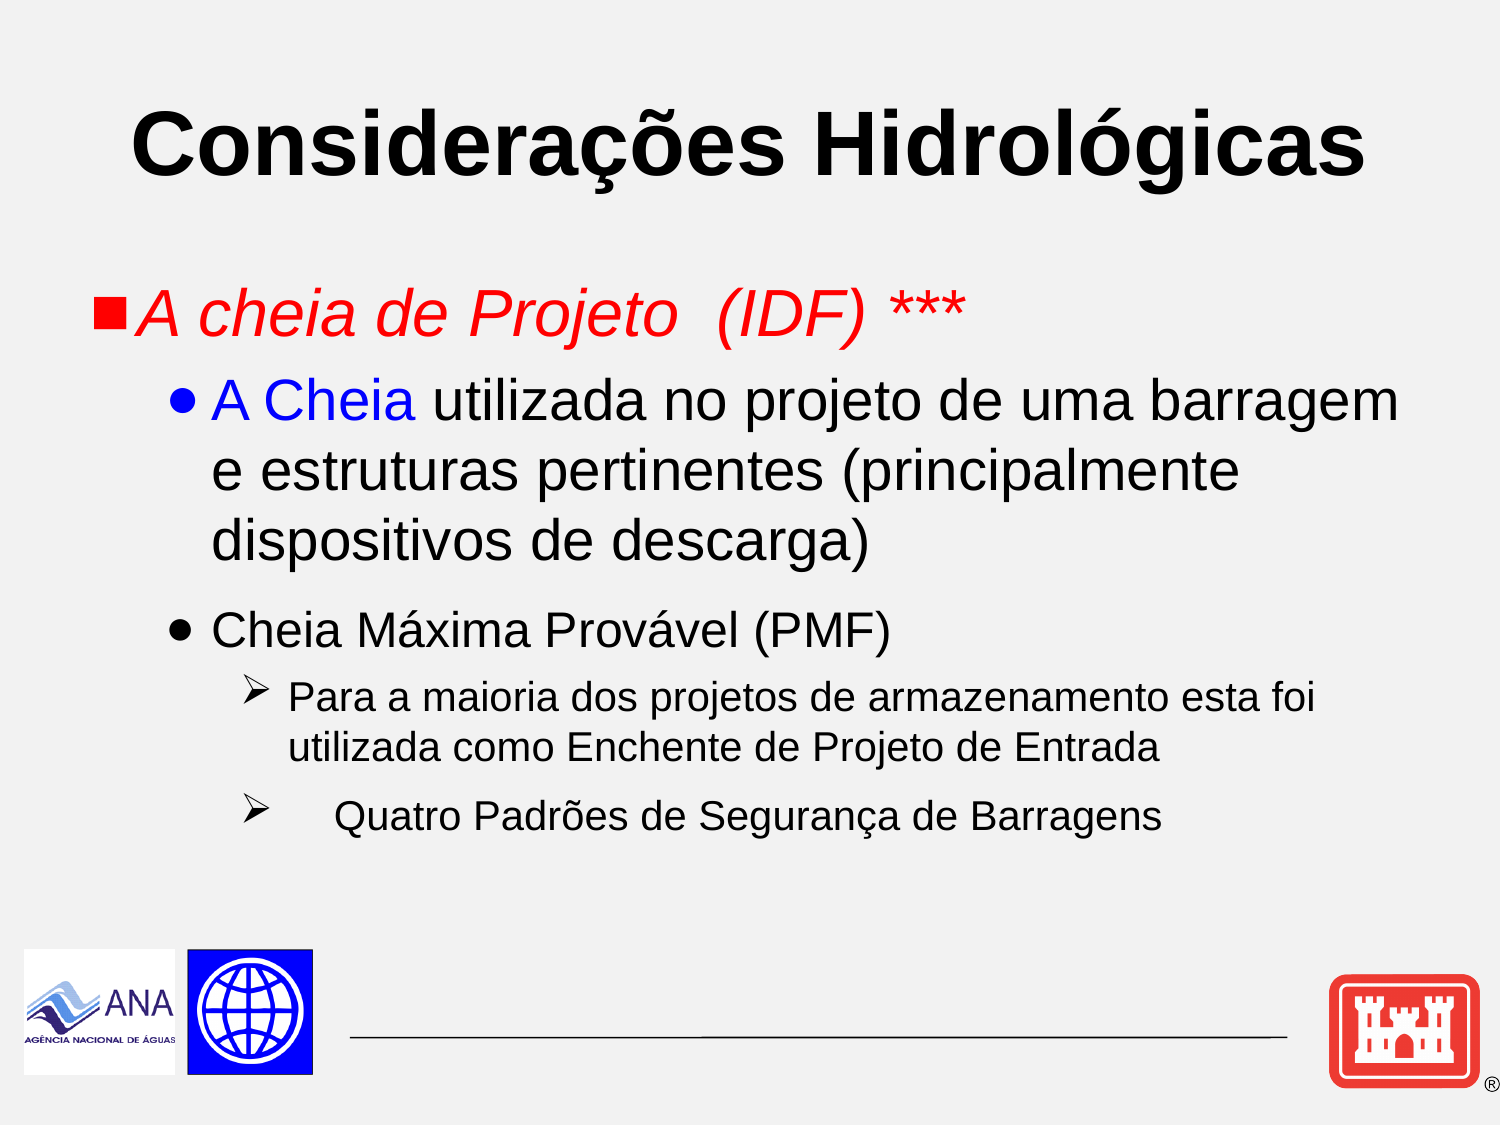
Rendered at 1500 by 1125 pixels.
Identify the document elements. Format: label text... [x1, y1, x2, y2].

picture [1329, 974, 1500, 1092]
picture [24, 949, 175, 1075]
picture [187, 988, 313, 1075]
list A cheia de Projeto (IDF) *** A Cheia utilizada no projeto de uma barragem e estruturas pertinentes (principalmente dispositivos de descarga) Cheia Máxima Provável (PMF) Para a maioria dos projetos de armazenamento esta foi utilizada como Enchente de Projeto de Entrada Quatro Padrões de Segurança de Barragens [74, 262, 1426, 988]
title Considerações Hidrológicas [74, 44, 1426, 233]
